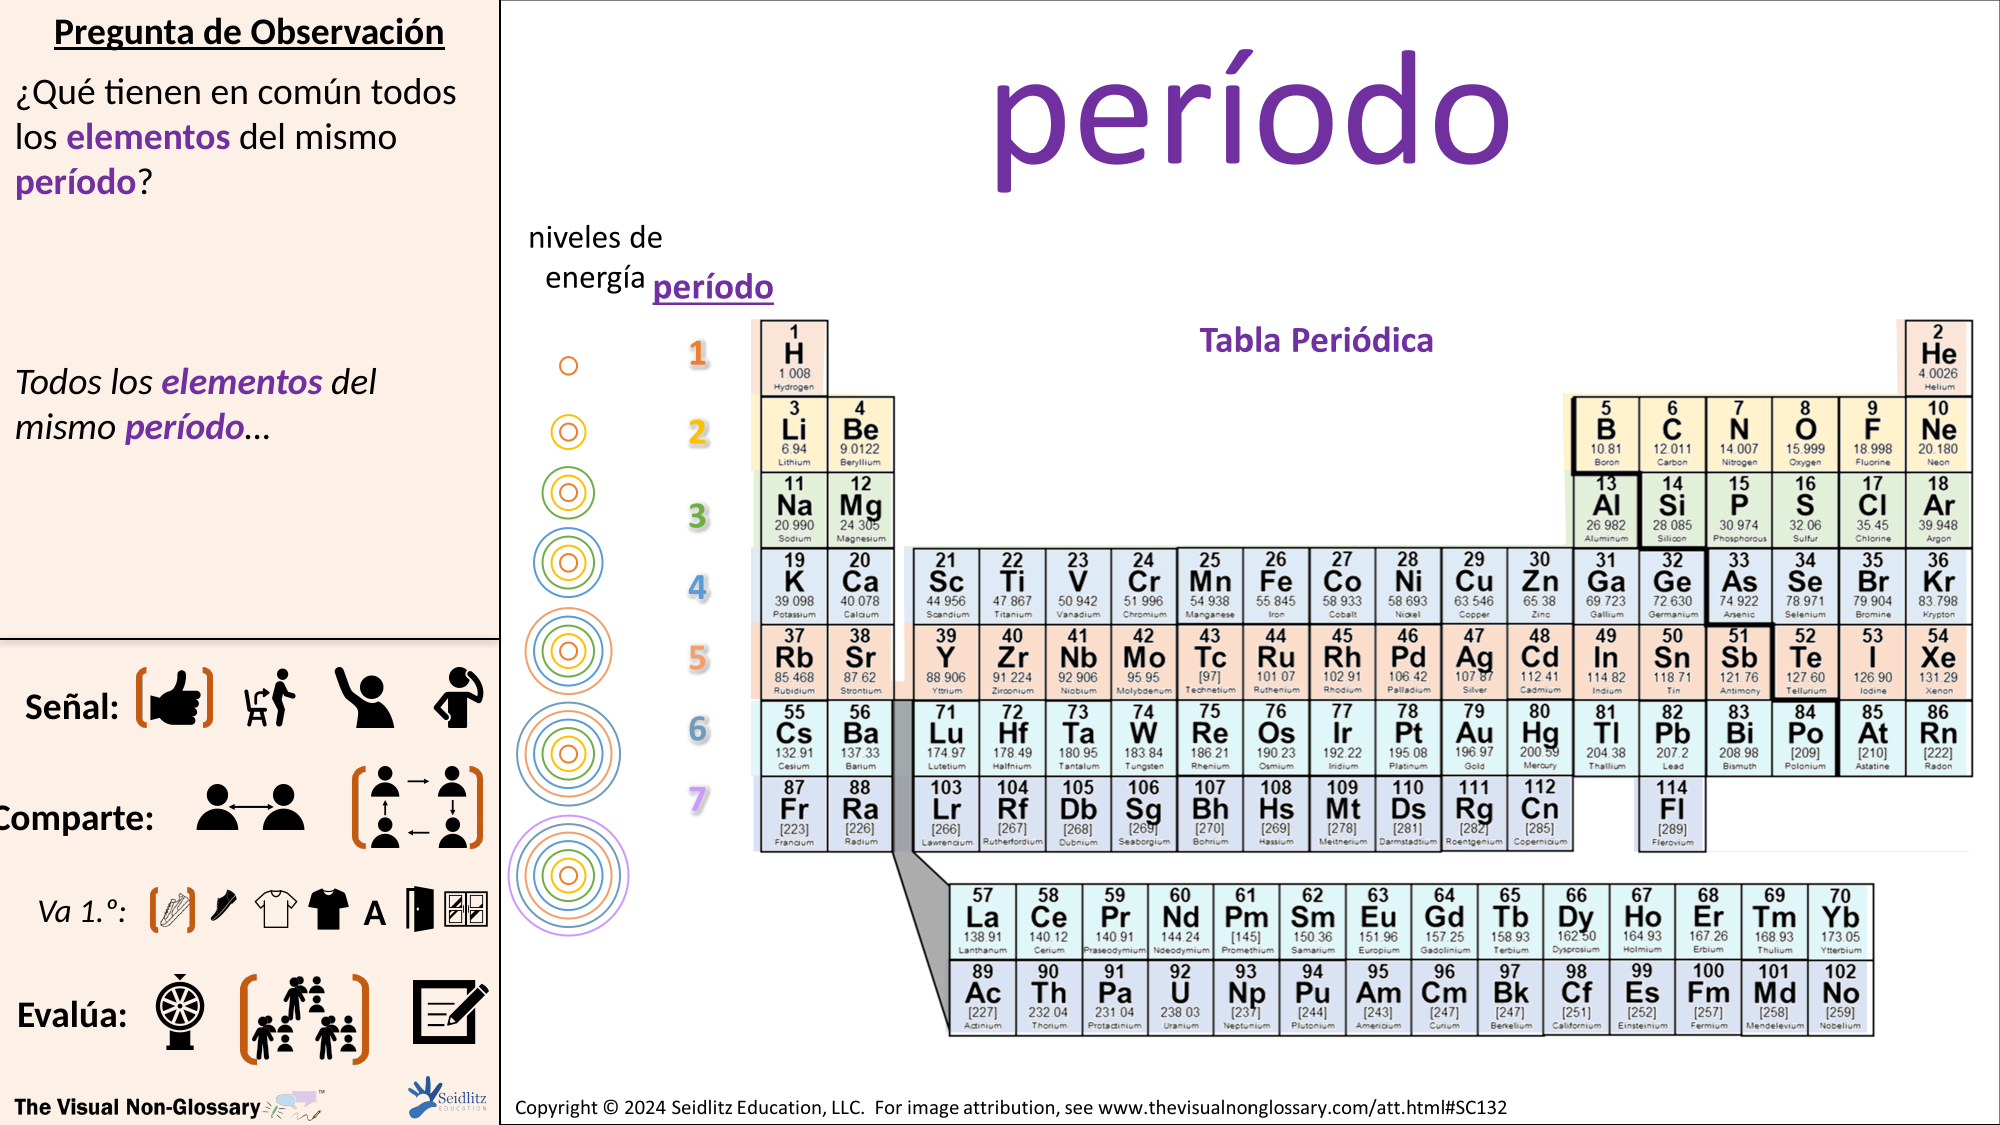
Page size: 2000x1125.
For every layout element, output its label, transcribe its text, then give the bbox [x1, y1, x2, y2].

picture [239, 667, 301, 728]
picture [202, 886, 241, 925]
text_box A [348, 880, 402, 941]
picture [305, 886, 352, 932]
picture [428, 667, 490, 728]
text_box Comparte: [0, 785, 170, 846]
text_box Señal: [10, 674, 135, 735]
text_box Evalúa: [2, 982, 137, 1043]
picture [136, 667, 214, 728]
picture [413, 974, 490, 1051]
picture [397, 886, 490, 932]
picture [499, 0, 2000, 1125]
picture [194, 784, 307, 830]
text_box Va 1.º: [22, 881, 143, 937]
picture [0, 1084, 328, 1125]
picture [352, 766, 484, 850]
text_box ¿Qué tienen en común todos los elementos del mismo período? [0, 59, 494, 210]
picture [239, 974, 370, 1066]
picture [142, 974, 218, 1051]
picture [253, 886, 299, 932]
text_box Todos los elementos del mismo período… [0, 349, 494, 455]
picture [403, 1073, 495, 1125]
text_box Pregunta de Observación [39, 0, 460, 59]
picture [334, 667, 395, 728]
picture [149, 886, 196, 934]
